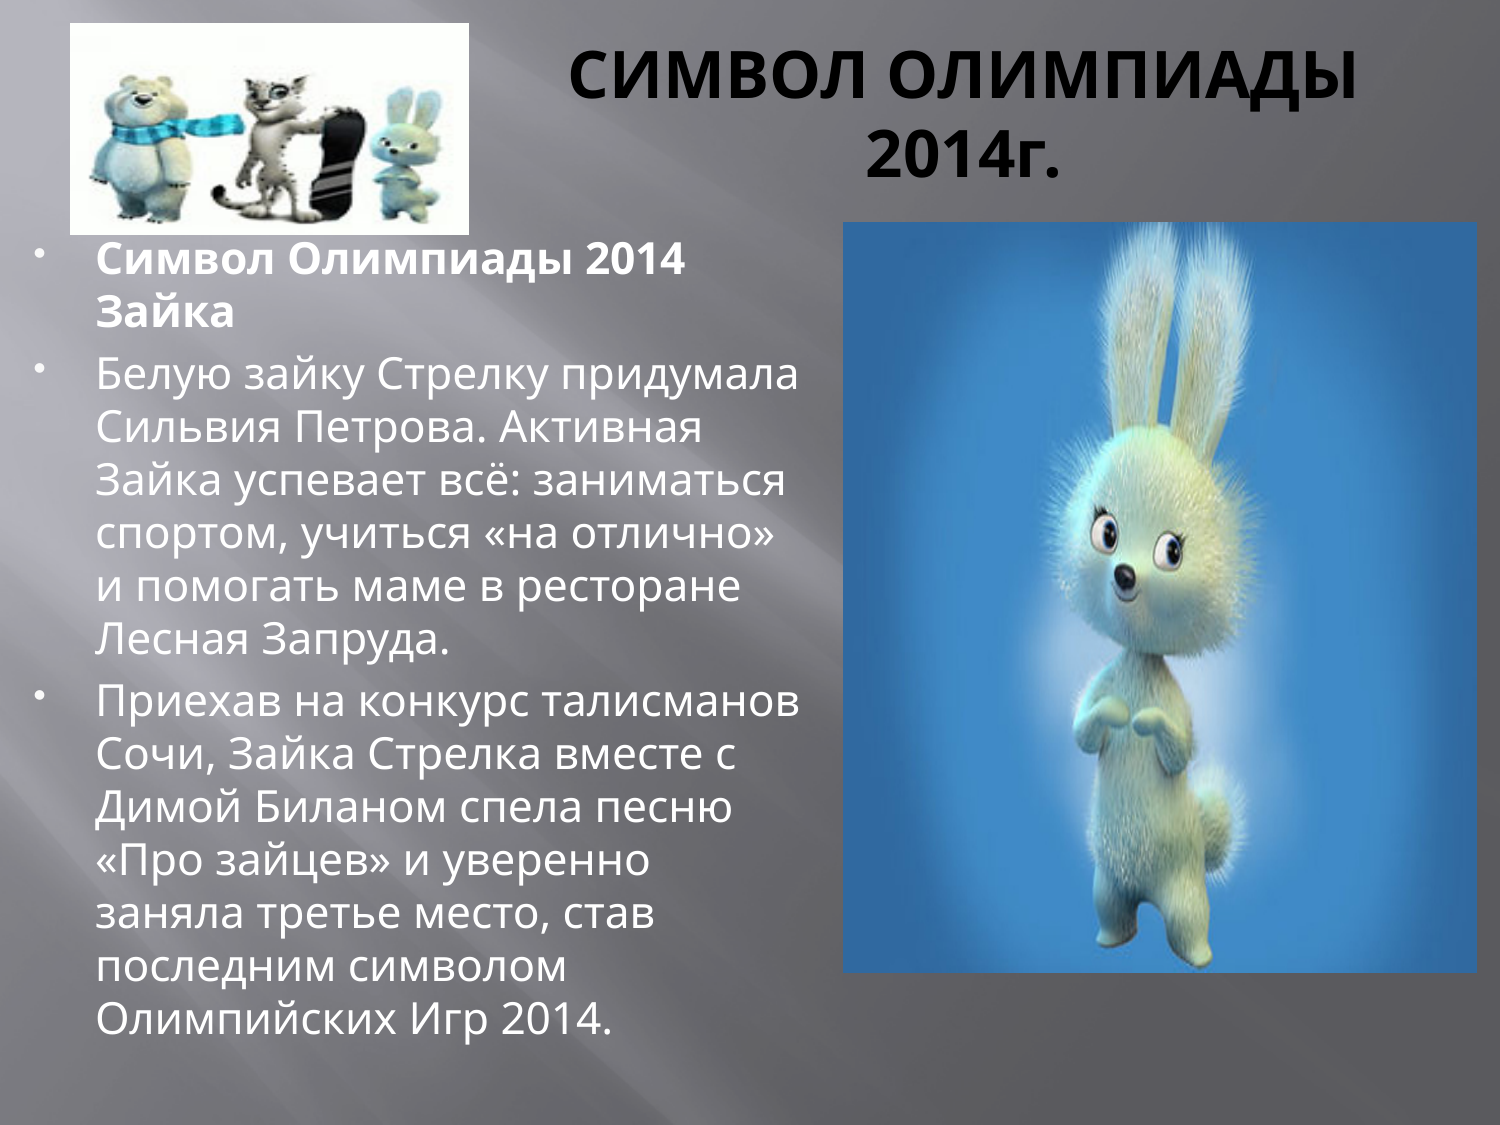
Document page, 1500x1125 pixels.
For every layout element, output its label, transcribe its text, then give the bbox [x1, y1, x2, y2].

title СИМВОЛ ОЛИМПИАДЫ 2014г. [503, 23, 1425, 200]
picture [70, 23, 469, 235]
list Символ Олимпиады 2014 Зайка Белую зайку Стрелку придумала Сильвия Петрова. Активная Зайка успевает всё: заниматься спортом, учиться «на отлично» и помогать маме в ресторане Лесная Запруда. Приехав на конкурс талисманов Сочи, Зайка Стрелка вместе с Димой Биланом спела песню «Про зайцев» и уверенно заняла третье место, став последним символом Олимпийских Игр 2014. [0, 222, 821, 1102]
picture [843, 222, 1477, 973]
